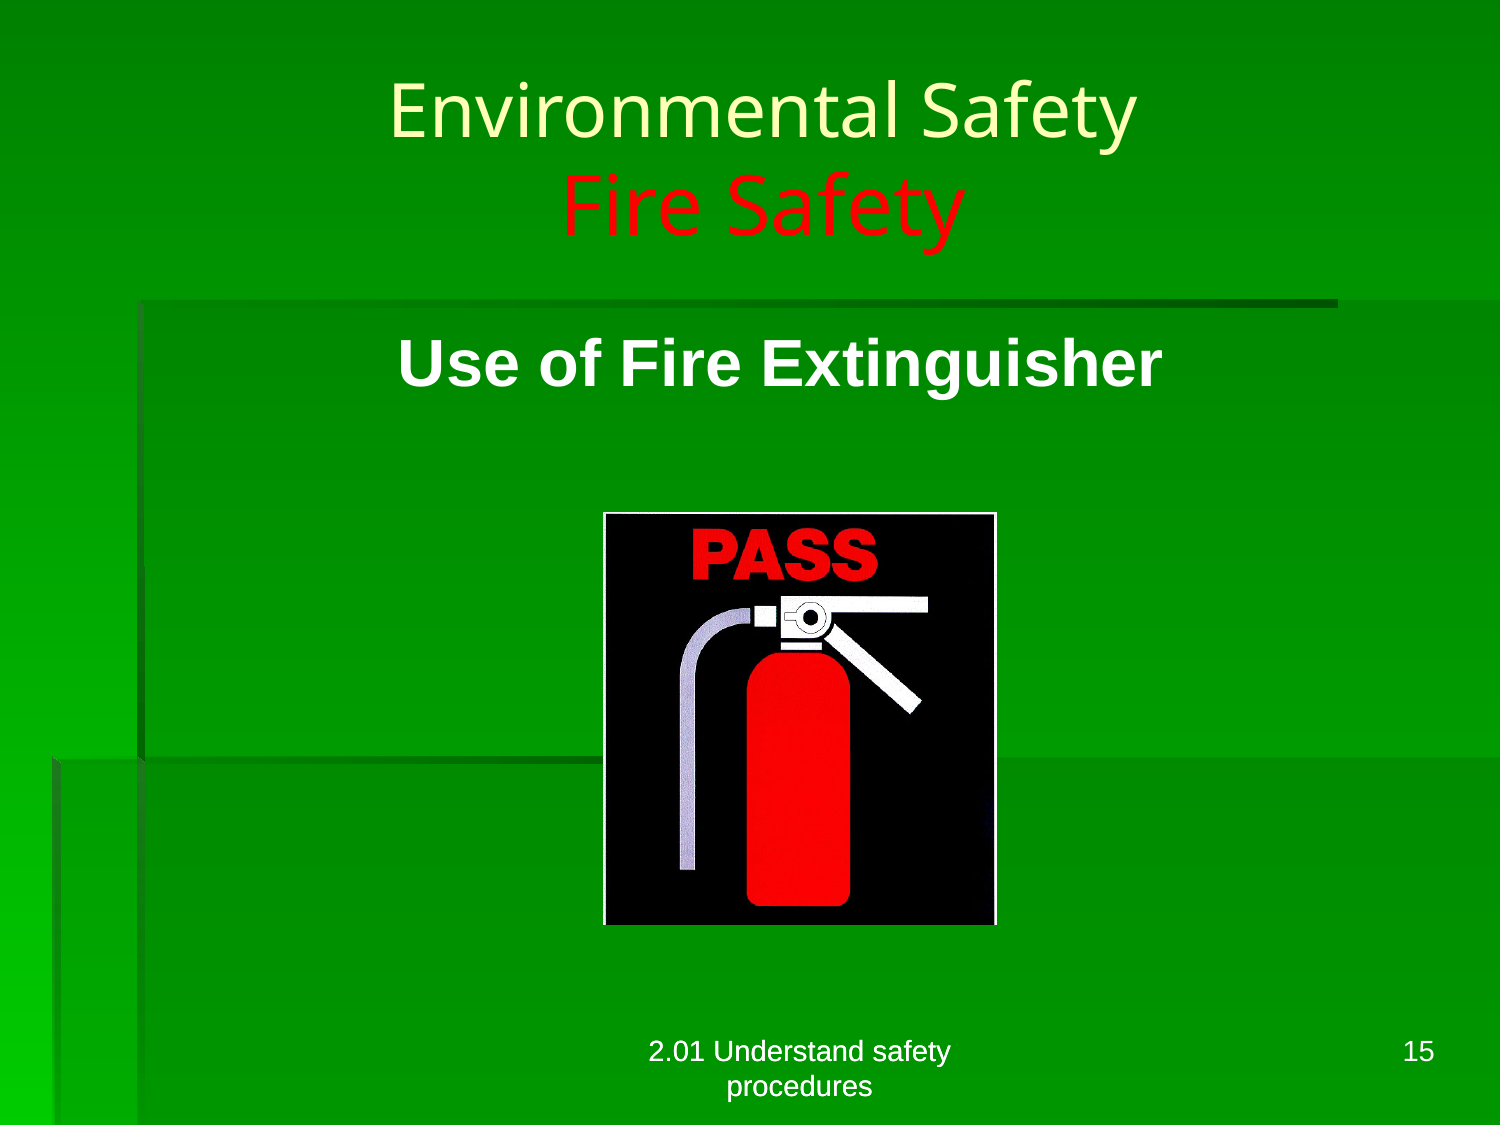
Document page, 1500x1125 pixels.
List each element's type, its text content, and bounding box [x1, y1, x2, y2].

title Environmental Safety Fire Safety [74, 39, 1451, 276]
slide_number 15 [1137, 1024, 1451, 1103]
list Use of Fire Extinguisher [137, 312, 1351, 1001]
picture [603, 512, 997, 925]
text_box 2.01 Understand safety procedures [562, 1024, 1038, 1103]
